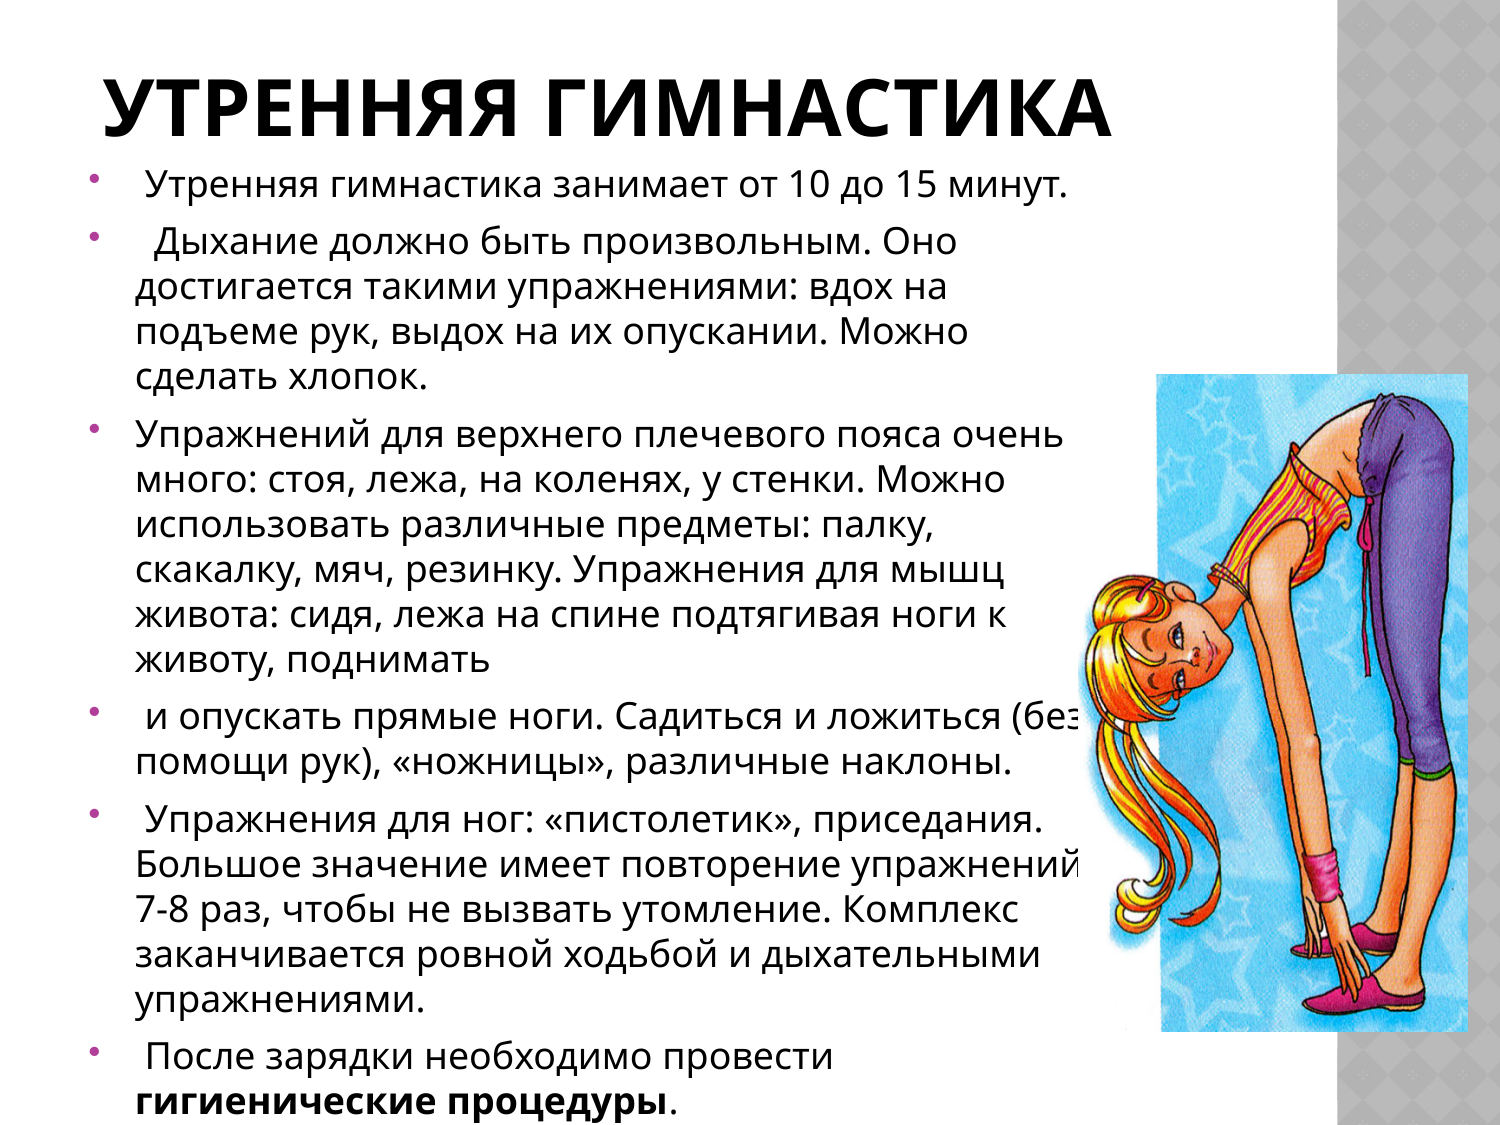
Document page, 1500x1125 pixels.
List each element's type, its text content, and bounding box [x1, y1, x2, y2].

title Утренняя гимнастика [75, 23, 1263, 153]
list Утренняя гимнастика занимает от 10 до 15 минут. Дыхание должно быть произвольным. Оно достигается такими упражнениями: вдох на подъеме рук, выдох на их опускании. Можно сделать хлопок. Упражнений для верхнего плечевого пояса очень много: стоя, лежа, на коленях, у стенки. Можно использовать различные предметы: палку, скакалку, мяч, резинку. Упражнения для мышц живота: сидя, лежа на спине подтягивая ноги к животу, поднимать и опускать прямые ноги. Садиться и ложиться (без помощи рук), «ножницы», различные наклоны. Упражнения для ног: «пистолетик», приседания. Большое значение имеет повторение упражнений 7-8 раз, чтобы не вызвать утомление. Комплекс заканчивается ровной ходьбой и дыхательными упражнениями. После зарядки необходимо провести гигиенические процедуры. [75, 152, 1125, 1043]
picture [1077, 374, 1469, 1032]
